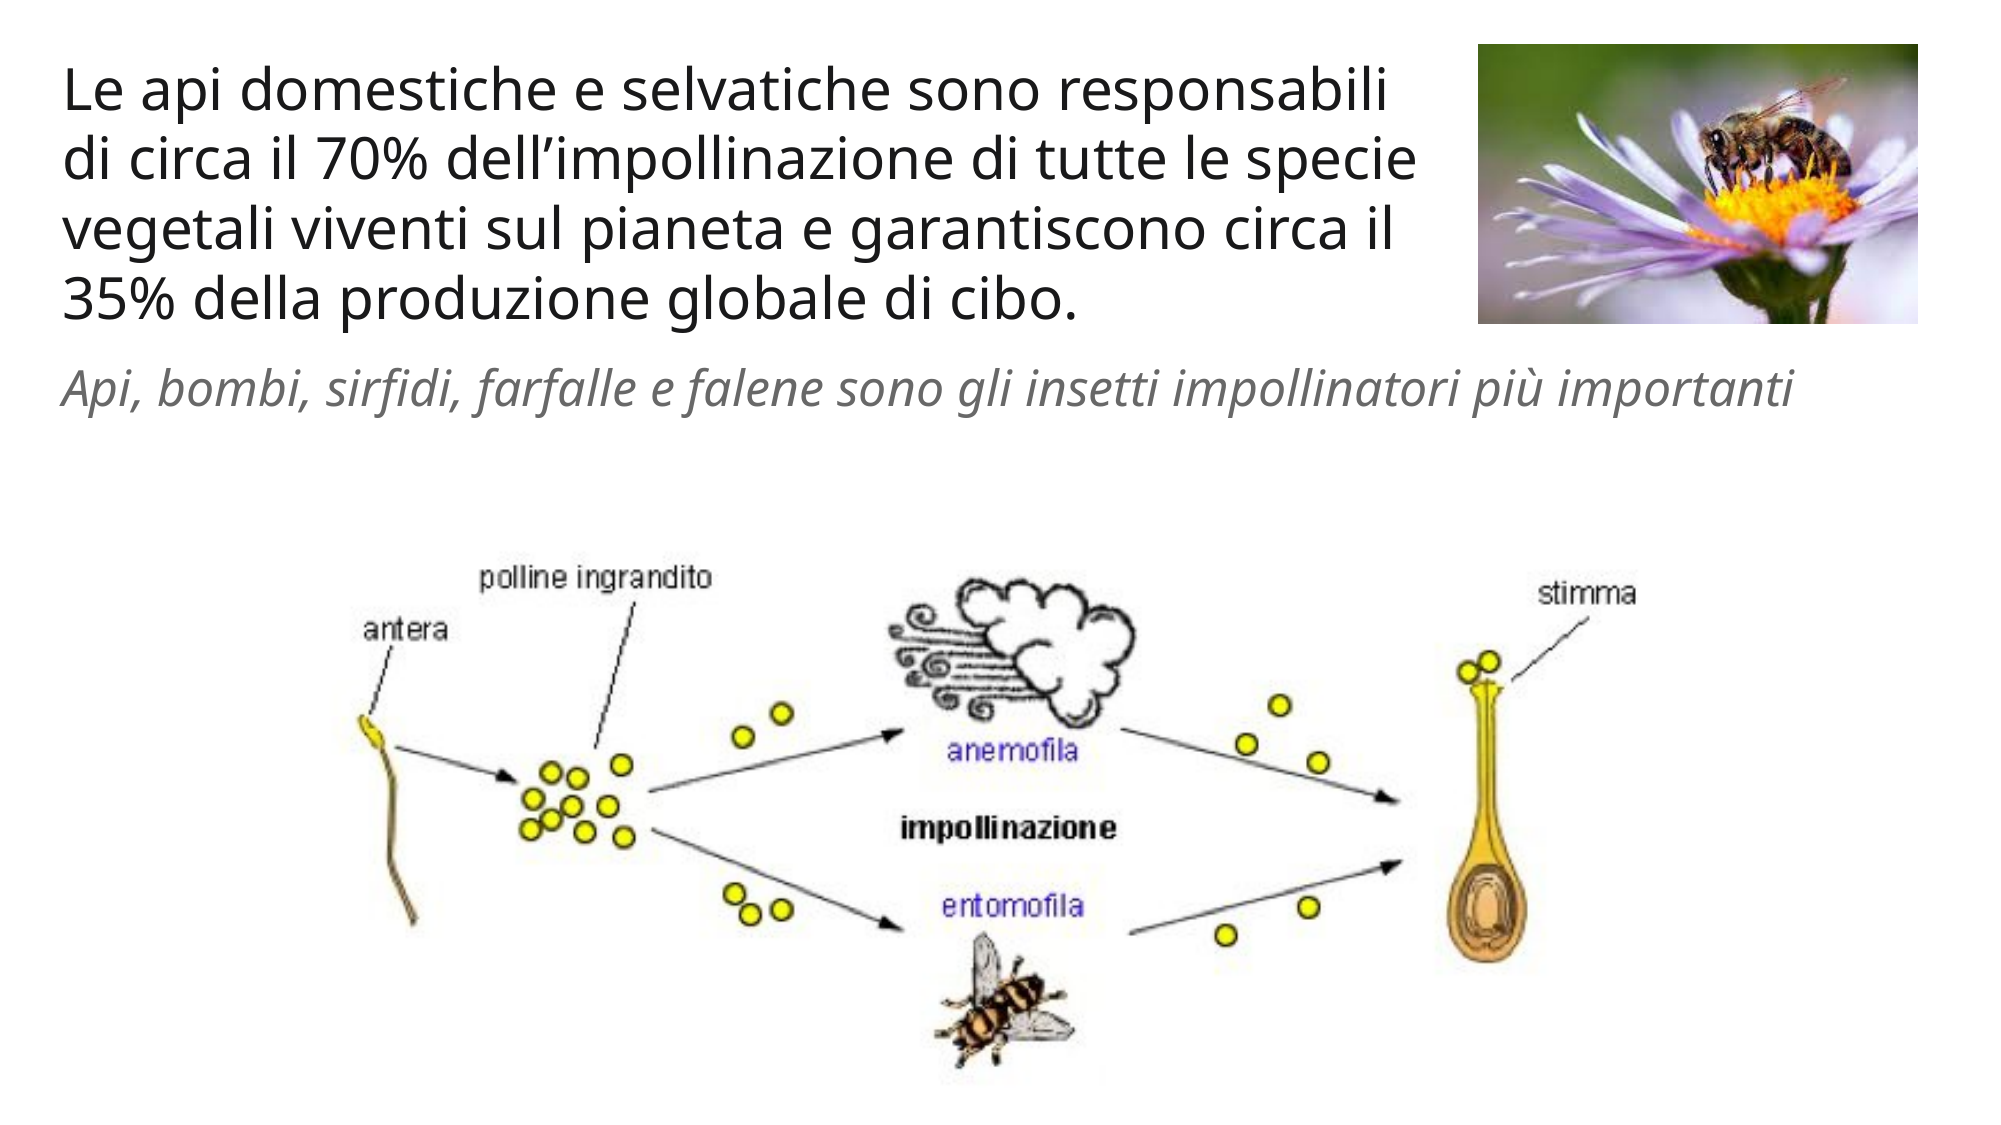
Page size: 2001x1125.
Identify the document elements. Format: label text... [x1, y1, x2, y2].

picture [296, 460, 1721, 1113]
text_box Api, bombi, sirfidi, farfalle e falene sono gli insetti impollinatori più importanti [47, 348, 1918, 424]
picture [1478, 44, 1918, 324]
text_box Le api domestiche e selvatiche sono responsabili di circa il 70% dell’impollinazione di tutte le specie vegetali viventi sul pianeta e garantiscono circa il 35% della produzione globale di cibo. [47, 44, 1435, 339]
